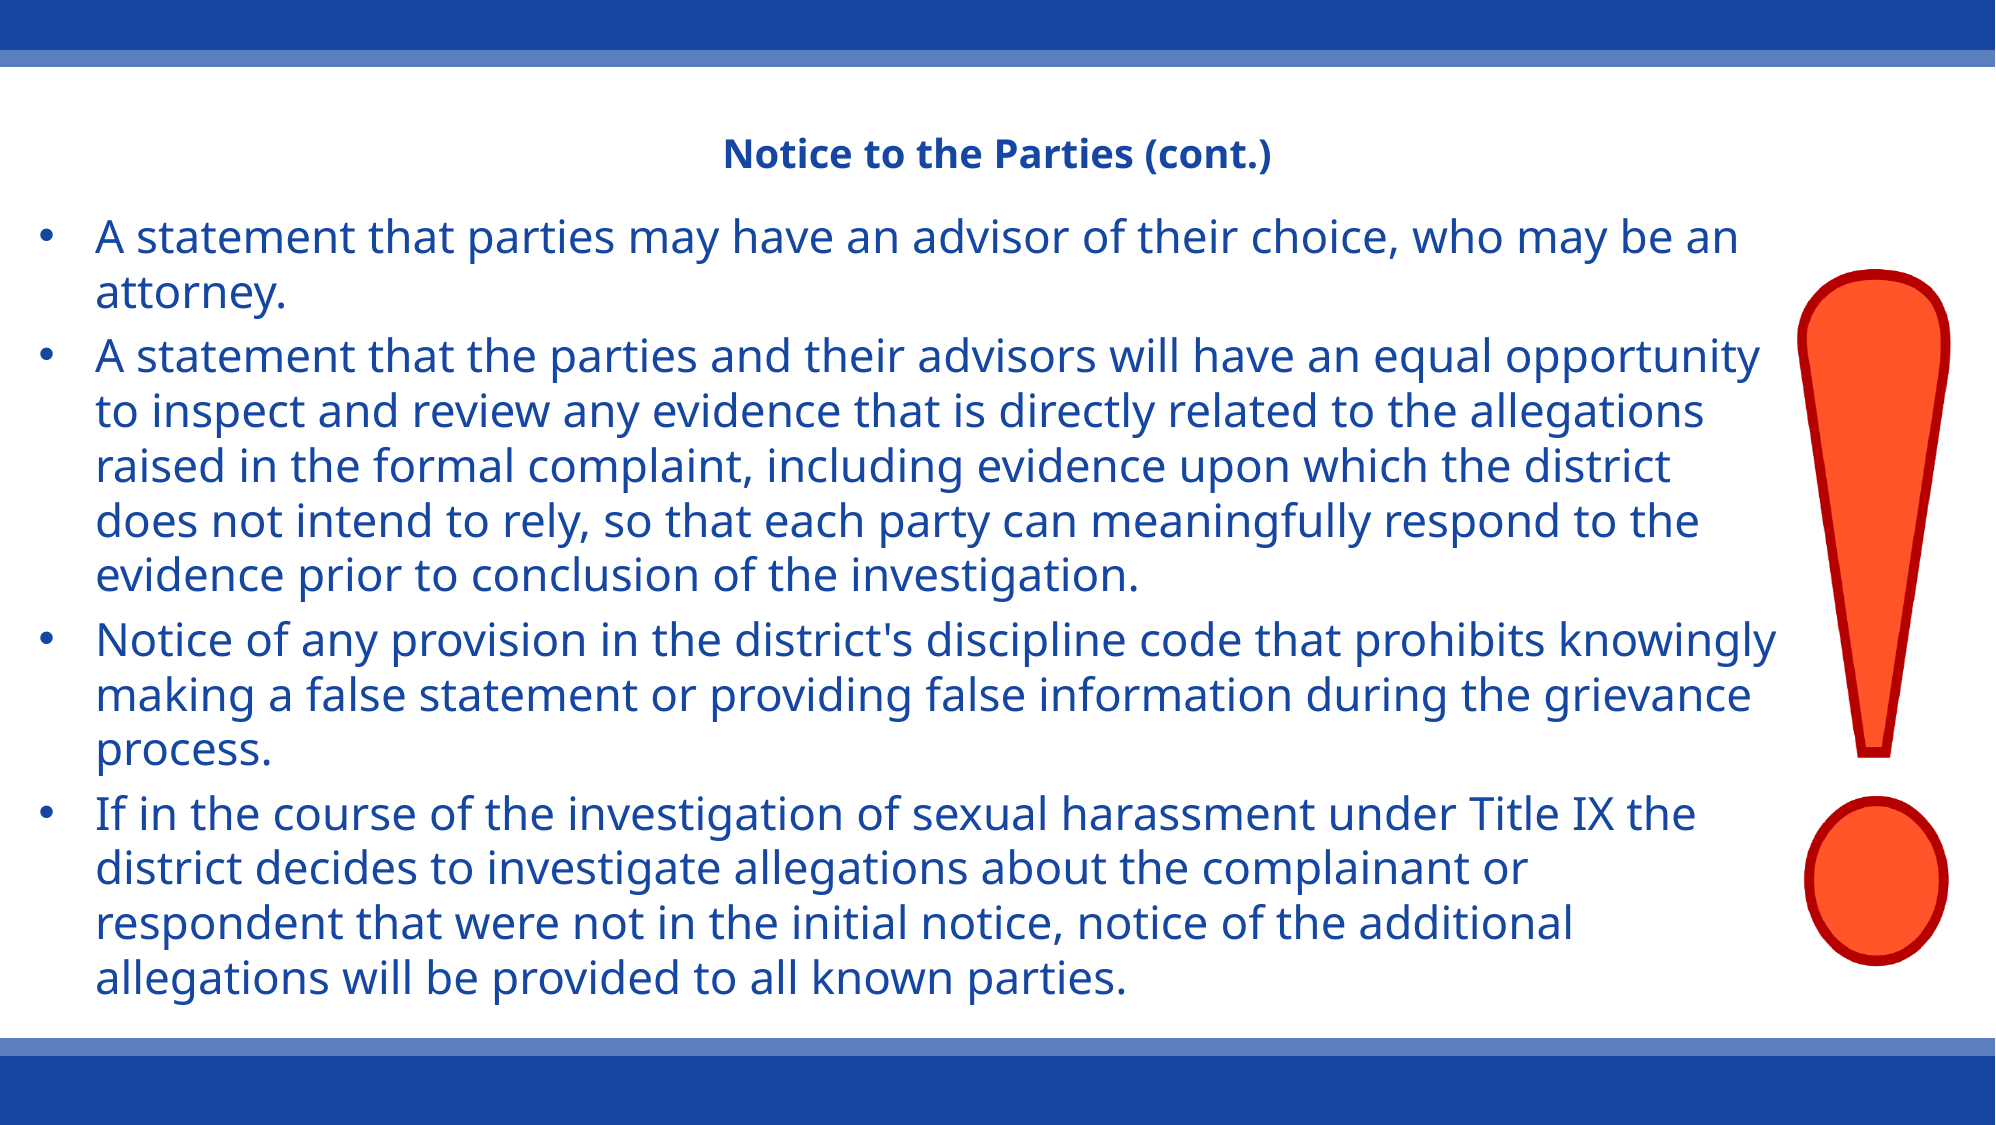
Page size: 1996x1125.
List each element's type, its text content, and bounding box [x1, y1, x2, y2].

title Notice to the Parties (cont.) [99, 120, 1896, 233]
list A statement that parties may have an advisor of their choice, who may be an attorney. A statement that the parties and their advisors will have an equal opportunity to inspect and review any evidence that is directly related to the allegations raised in the formal complaint, including evidence upon which the district does not intend to rely, so that each party can meaningfully respond to the evidence prior to conclusion of the investigation. Notice of any provision in the district's discipline code that prohibits knowingly making a false statement or providing false information during the grievance process. If in the course of the investigation of sexual harassment under Title IX the district decides to investigate allegations about the complainant or respondent that were not in the initial notice, notice of the additional allegations will be provided to all known parties. [23, 200, 1799, 1075]
picture [0, 67, 1996, 1038]
